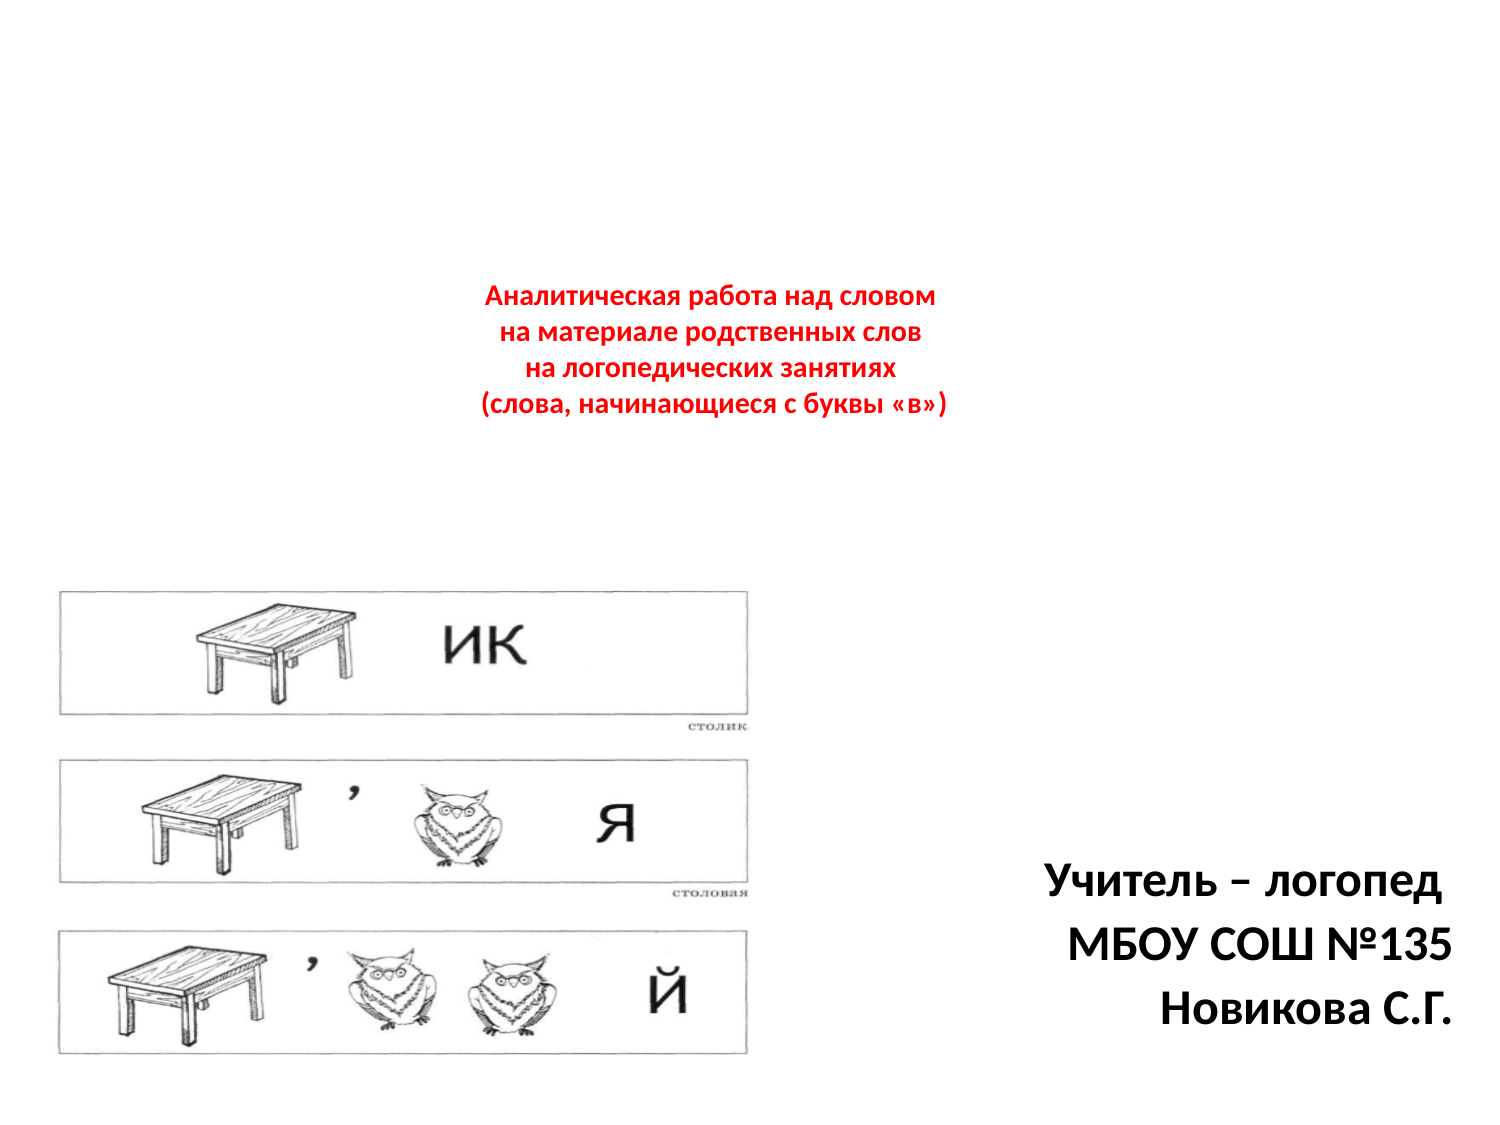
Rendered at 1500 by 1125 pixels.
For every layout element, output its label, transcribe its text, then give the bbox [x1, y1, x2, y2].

title Аналитическая работа над словом на материале родственных слов на логопедических занятиях (слова, начинающиеся с буквы «в») [53, 267, 1376, 468]
picture [52, 585, 751, 1055]
subtitle Учитель – логопед МБОУ СОШ №135 Новикова С.Г. [643, 846, 1470, 1083]
